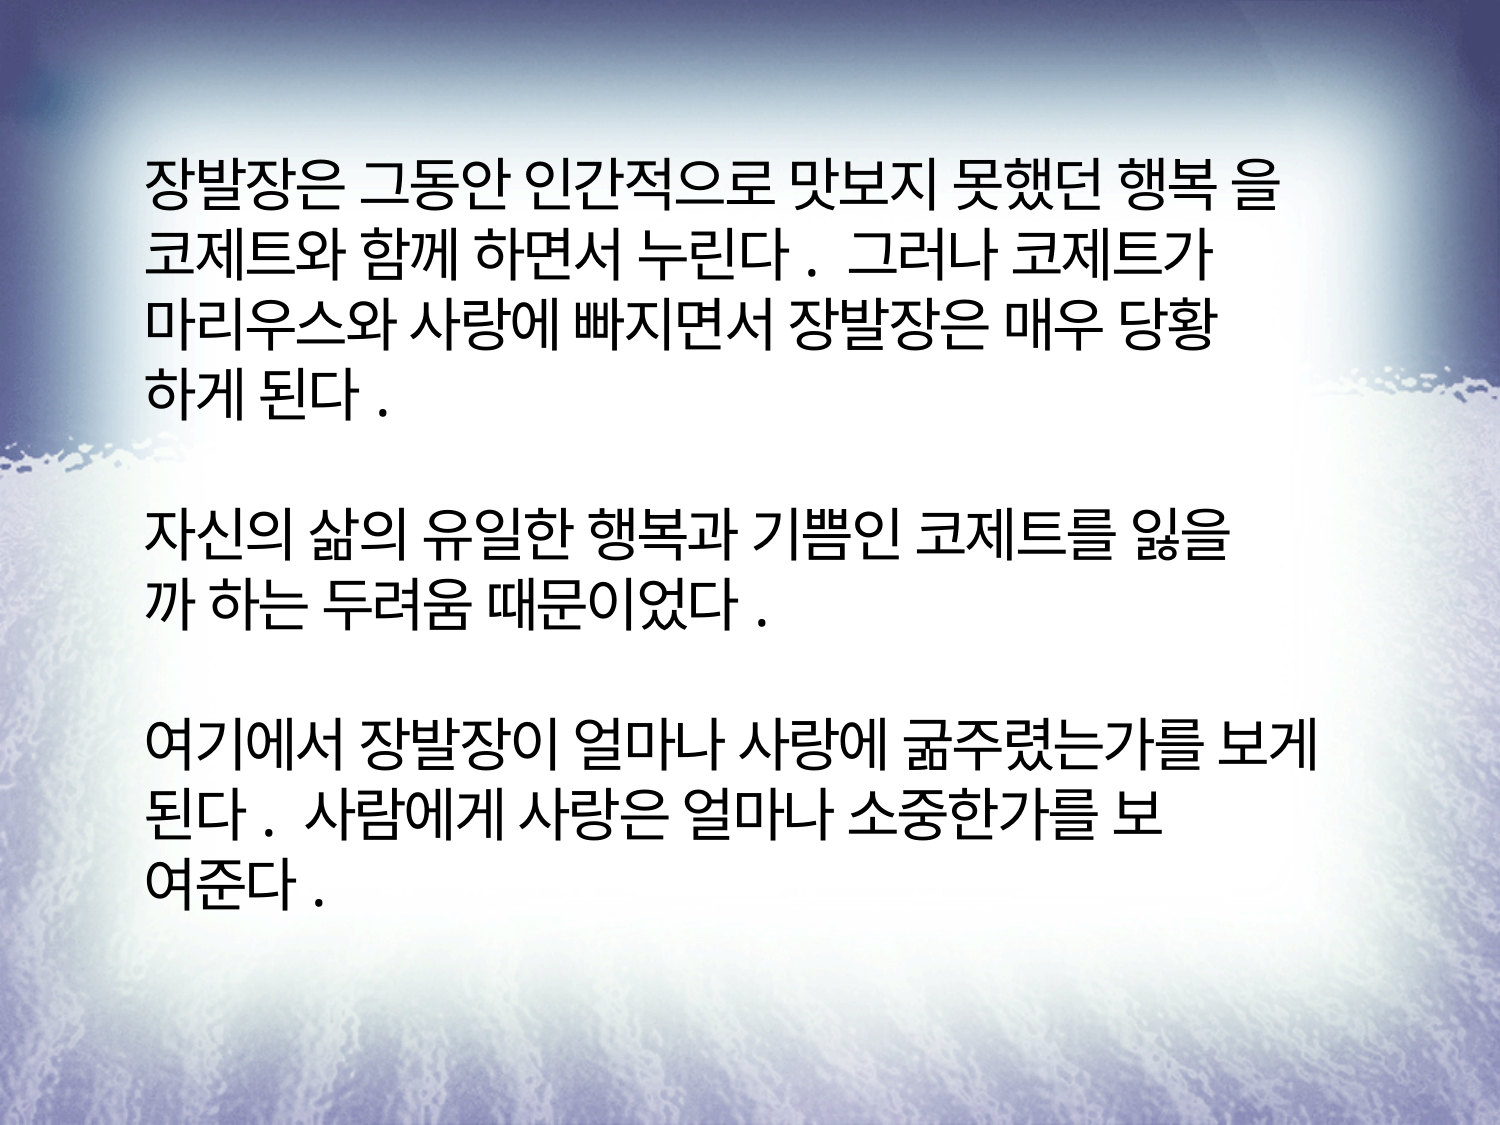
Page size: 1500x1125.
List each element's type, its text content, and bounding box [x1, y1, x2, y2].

text_box 장발장은 그동안 인간적으로 맛보지 못했던 행복 을 코제트와 함께 하면서 누린다. 그러나 코제트가 마리우스와 사랑에 빠지면서 장발장은 매우 당황 하게 된다. 자신의 삶의 유일한 행복과 기쁨인 코제트를 잃을 까 하는 두려움 때문이었다. 여기에서 장발장이 얼마나 사랑에 굶주렸는가를 보게 된다. 사람에게 사랑은 얼마나 소중한가를 보 여준다. [128, 140, 1383, 926]
picture [0, 0, 1500, 1125]
